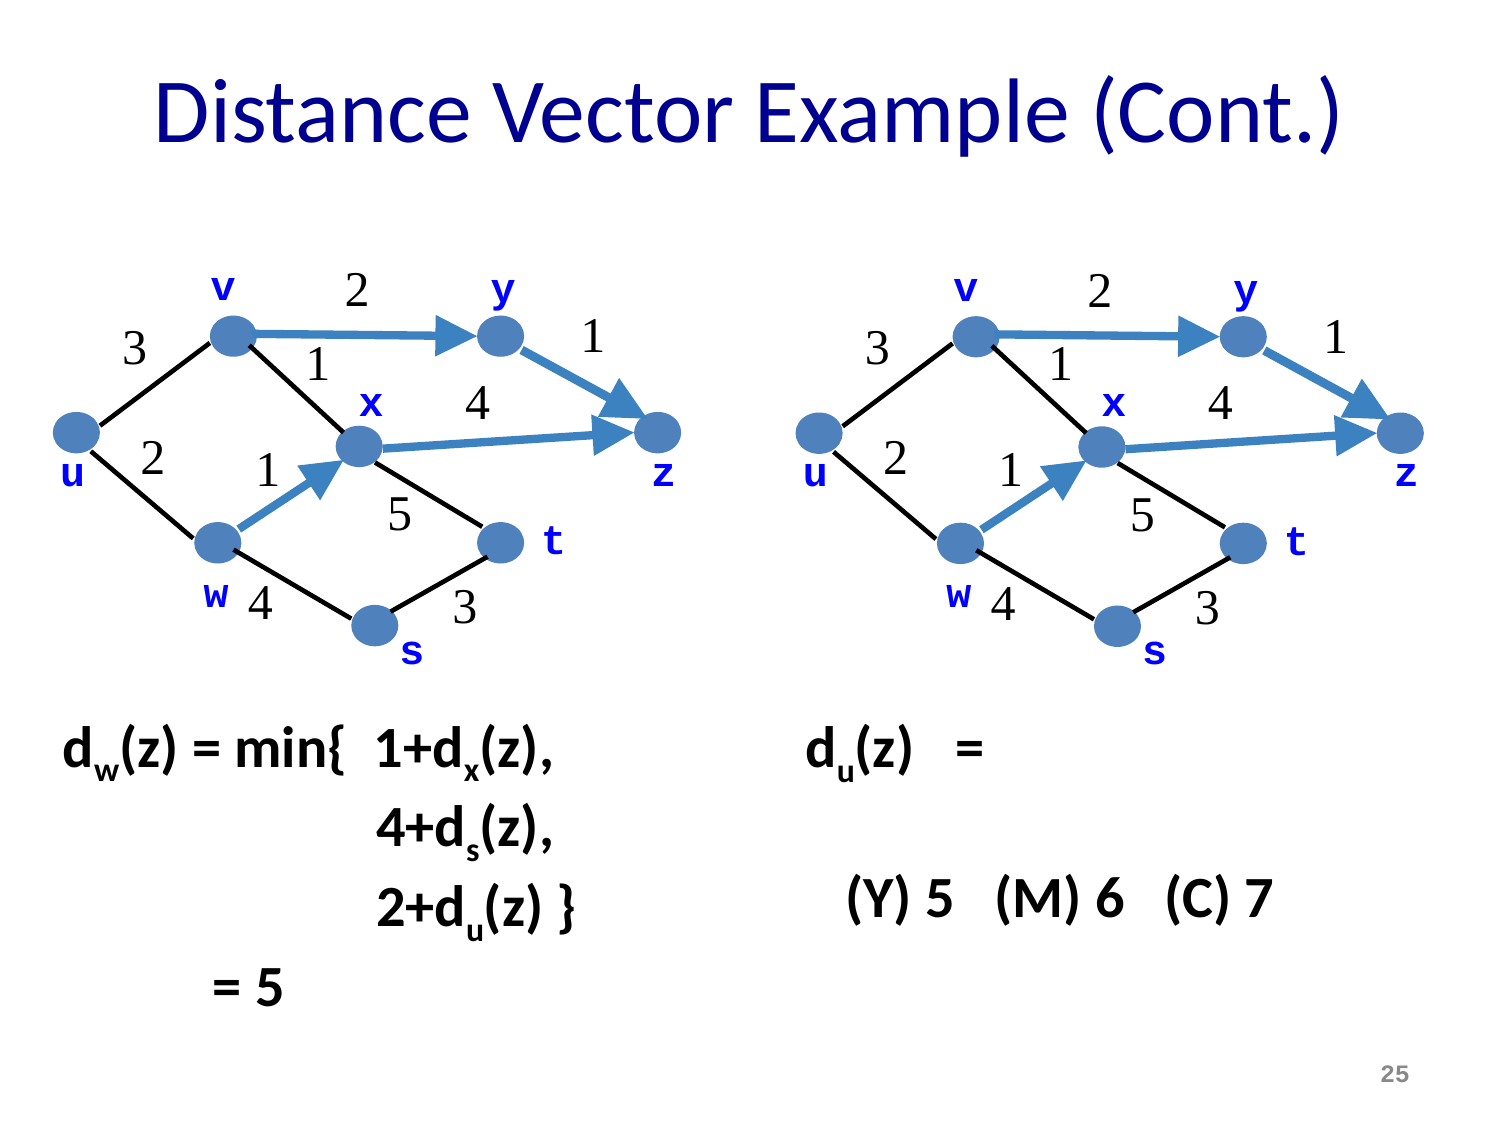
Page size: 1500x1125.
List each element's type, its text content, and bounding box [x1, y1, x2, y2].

title Distance Vector Example (Cont.) [74, 12, 1426, 201]
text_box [44, 249, 727, 1071]
slide_number 25 [1074, 1042, 1425, 1103]
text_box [787, 249, 1470, 930]
